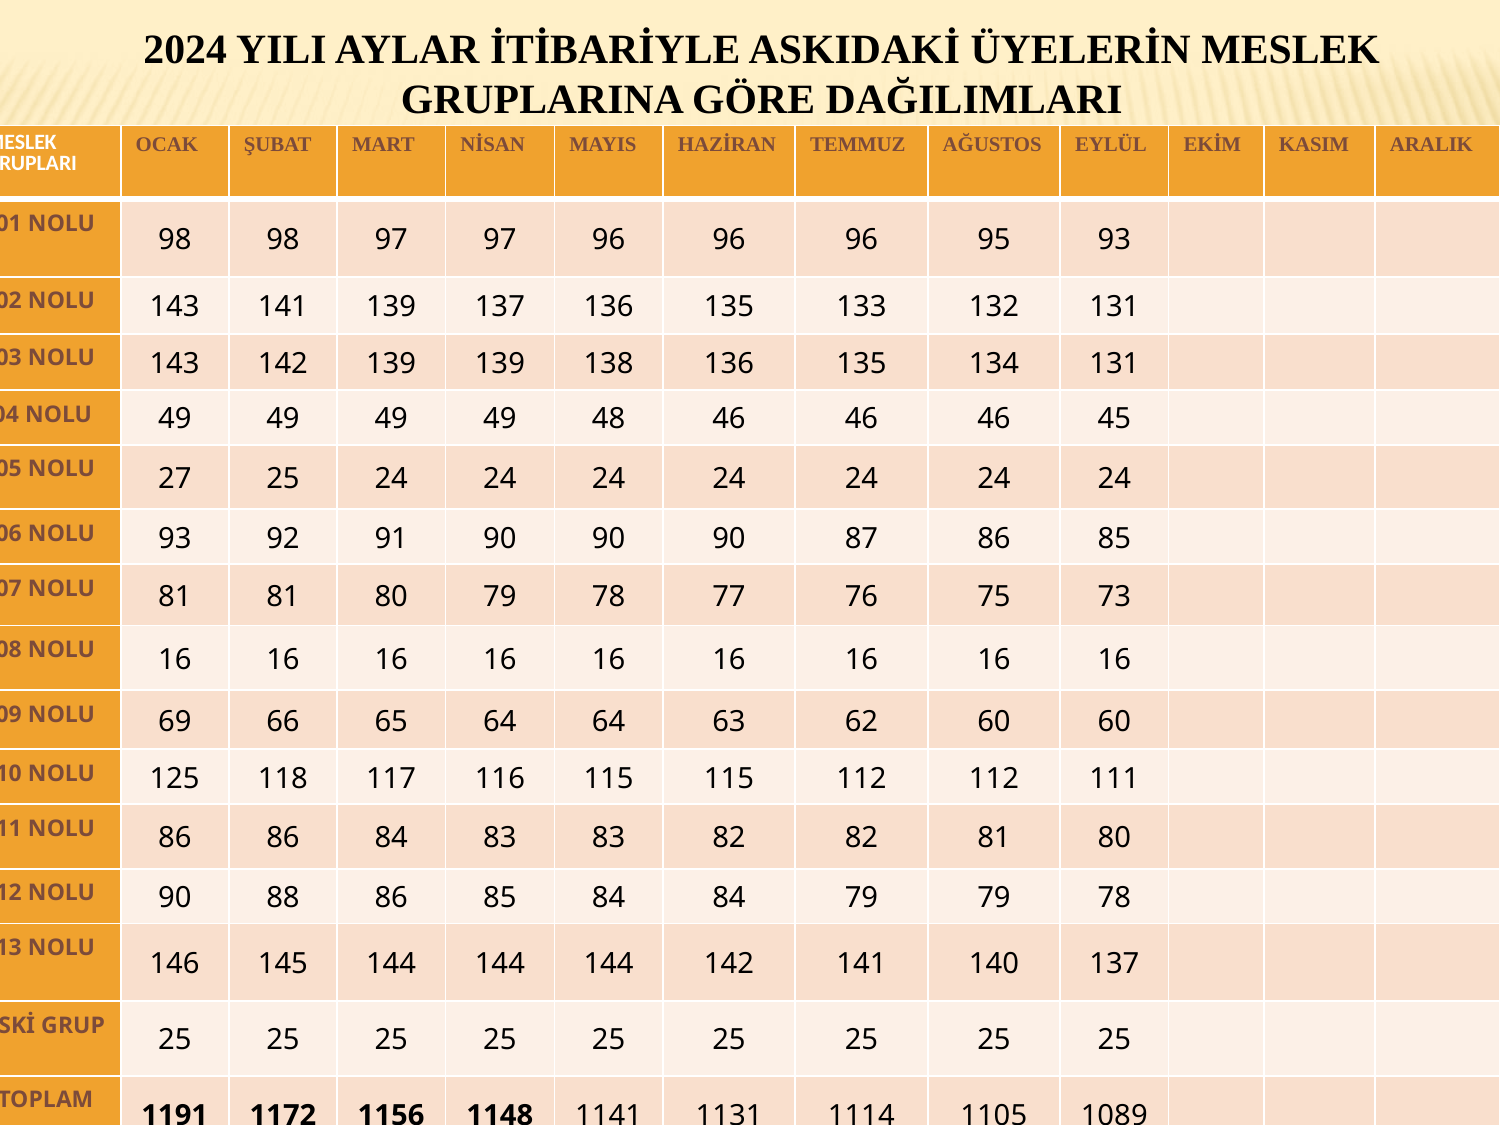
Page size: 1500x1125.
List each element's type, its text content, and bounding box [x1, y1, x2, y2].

table_cell 49 [122, 391, 228, 444]
table_cell 112 [796, 750, 927, 803]
table_cell 46 [929, 391, 1059, 444]
table_cell 139 [338, 335, 445, 389]
table_cell 1191 [122, 1077, 228, 1125]
table_cell 07 NOLU [0, 565, 120, 625]
table_cell [1376, 510, 1499, 563]
table_cell 24 [338, 446, 445, 508]
table_cell 49 [338, 391, 445, 444]
table_cell [1265, 278, 1374, 333]
table_cell 143 [122, 335, 228, 389]
table_cell 139 [446, 335, 554, 389]
table_cell 46 [664, 391, 794, 444]
table_header MART [338, 126, 445, 196]
table_cell 66 [230, 691, 336, 748]
table_cell 135 [796, 335, 927, 389]
table_cell 84 [555, 870, 662, 923]
table_cell 137 [1061, 924, 1168, 1000]
table_cell [1376, 565, 1499, 625]
table_cell 91 [338, 510, 445, 563]
table_cell 97 [446, 202, 554, 276]
table_header KASIM [1265, 126, 1374, 196]
table_cell 133 [796, 278, 927, 333]
table_header MAYIS [555, 126, 662, 196]
table_cell 1114 [796, 1077, 927, 1125]
table_cell [1169, 870, 1263, 923]
table_cell 97 [338, 202, 445, 276]
table_cell 1105 [929, 1077, 1059, 1125]
table_cell 140 [929, 924, 1059, 1000]
table_cell [1265, 870, 1374, 923]
table_cell 116 [446, 750, 554, 803]
table_cell 92 [230, 510, 336, 563]
table_cell 93 [1061, 202, 1168, 276]
table_cell 84 [338, 805, 445, 868]
table_cell 48 [555, 391, 662, 444]
table_cell [1265, 446, 1374, 508]
table_cell 81 [122, 565, 228, 625]
table_cell 16 [338, 626, 445, 689]
table_cell 117 [338, 750, 445, 803]
table_cell [1265, 805, 1374, 868]
table_cell 111 [1061, 750, 1168, 803]
table_cell 98 [122, 202, 228, 276]
table_cell 16 [555, 626, 662, 689]
table_cell 49 [446, 391, 554, 444]
table_cell 136 [555, 278, 662, 333]
table_cell 45 [1061, 391, 1168, 444]
table_cell [1169, 446, 1263, 508]
table_cell 79 [796, 870, 927, 923]
table_cell [1169, 510, 1263, 563]
table_header NİSAN [446, 126, 554, 196]
table_cell 83 [446, 805, 554, 868]
table_cell 69 [122, 691, 228, 748]
table_cell [1376, 1077, 1499, 1125]
table_cell 13 NOLU [0, 924, 120, 1000]
table_cell 93 [122, 510, 228, 563]
table_cell 25 [929, 1002, 1059, 1075]
table_cell [1376, 870, 1499, 923]
table_cell 62 [796, 691, 927, 748]
table_cell ESKİ GRUP [0, 1002, 120, 1075]
table_cell 1131 [664, 1077, 794, 1125]
table_cell TOPLAM [0, 1077, 120, 1125]
table_cell [1376, 391, 1499, 444]
title 2024 YILI AYLAR İTİBARİYLE ASKIDAKİ ÜYELERİN MESLEK GRUPLARINA GÖRE DAĞILIMLARI [49, 0, 1475, 125]
table_cell [1169, 278, 1263, 333]
table_cell 25 [230, 446, 336, 508]
table_cell 04 NOLU [0, 391, 120, 444]
table_cell 78 [555, 565, 662, 625]
table_cell 16 [446, 626, 554, 689]
table_cell 84 [664, 870, 794, 923]
table_cell [1169, 565, 1263, 625]
table_header ARALIK [1376, 126, 1499, 196]
table_cell 10 NOLU [0, 750, 120, 803]
table_cell 90 [446, 510, 554, 563]
table_cell 06 NOLU [0, 510, 120, 563]
table_header ŞUBAT [230, 126, 336, 196]
table_cell [1376, 750, 1499, 803]
table_cell 80 [1061, 805, 1168, 868]
table_cell 16 [929, 626, 1059, 689]
table_cell [1265, 1077, 1374, 1125]
table_cell 96 [664, 202, 794, 276]
table_cell 131 [1061, 335, 1168, 389]
table_cell 73 [1061, 565, 1168, 625]
table_cell 141 [796, 924, 927, 1000]
table_cell 118 [230, 750, 336, 803]
table_cell 1141 [555, 1077, 662, 1125]
table_cell 25 [122, 1002, 228, 1075]
table_cell [1376, 1002, 1499, 1075]
table_cell 98 [230, 202, 336, 276]
table_cell [1376, 278, 1499, 333]
table_cell [1169, 391, 1263, 444]
table_cell 112 [929, 750, 1059, 803]
table_cell 145 [230, 924, 336, 1000]
table_header OCAK [122, 126, 228, 196]
table_cell [1376, 446, 1499, 508]
table_cell 75 [929, 565, 1059, 625]
table_cell 87 [796, 510, 927, 563]
table_cell 1172 [230, 1077, 336, 1125]
table_cell 24 [664, 446, 794, 508]
table_cell 79 [929, 870, 1059, 923]
table_cell 88 [230, 870, 336, 923]
table_cell 134 [929, 335, 1059, 389]
table_cell 82 [796, 805, 927, 868]
table_cell [1265, 691, 1374, 748]
table_cell 81 [230, 565, 336, 625]
table_cell 24 [1061, 446, 1168, 508]
table_cell 83 [555, 805, 662, 868]
table_cell [1376, 626, 1499, 689]
table_cell 135 [664, 278, 794, 333]
table_cell [1169, 805, 1263, 868]
table_cell 1089 [1061, 1077, 1168, 1125]
table_cell [1376, 924, 1499, 1000]
table_cell 03 NOLU [0, 335, 120, 389]
table_cell [1169, 1077, 1263, 1125]
table_cell [1265, 202, 1374, 276]
table_cell 65 [338, 691, 445, 748]
table_cell 115 [555, 750, 662, 803]
table_cell 25 [338, 1002, 445, 1075]
table_cell 90 [664, 510, 794, 563]
table_cell 146 [122, 924, 228, 1000]
table_cell 02 NOLU [0, 278, 120, 333]
table_cell [1169, 750, 1263, 803]
table_cell 142 [664, 924, 794, 1000]
table_cell [1169, 691, 1263, 748]
table_cell 90 [122, 870, 228, 923]
table_cell 79 [446, 565, 554, 625]
table_cell 144 [338, 924, 445, 1000]
table_cell 137 [446, 278, 554, 333]
table_cell [1265, 750, 1374, 803]
table_cell 136 [664, 335, 794, 389]
table_cell 95 [929, 202, 1059, 276]
table_cell 85 [1061, 510, 1168, 563]
table_header MESLEK GRUPLARI [0, 126, 120, 196]
table_cell 25 [446, 1002, 554, 1075]
table_cell 24 [555, 446, 662, 508]
table_cell [1265, 924, 1374, 1000]
table_cell 86 [122, 805, 228, 868]
table_cell 90 [555, 510, 662, 563]
table_cell 25 [1061, 1002, 1168, 1075]
table_cell [1169, 202, 1263, 276]
table_cell 142 [230, 335, 336, 389]
table_cell [1169, 924, 1263, 1000]
table_cell 77 [664, 565, 794, 625]
table_cell 132 [929, 278, 1059, 333]
table_cell 143 [122, 278, 228, 333]
table_cell 1156 [338, 1077, 445, 1125]
table_cell [1376, 691, 1499, 748]
table_cell 08 NOLU [0, 626, 120, 689]
table_cell [1376, 202, 1499, 276]
table_header EKİM [1169, 126, 1263, 196]
table_cell 24 [796, 446, 927, 508]
table_cell 78 [1061, 870, 1168, 923]
table_cell [1265, 391, 1374, 444]
table_cell [1265, 626, 1374, 689]
table_cell 144 [555, 924, 662, 1000]
table_header TEMMUZ [796, 126, 927, 196]
table_header AĞUSTOS [929, 126, 1059, 196]
table_cell 46 [796, 391, 927, 444]
table_cell 24 [446, 446, 554, 508]
table_cell 76 [796, 565, 927, 625]
table_cell 12 NOLU [0, 870, 120, 923]
table_cell [1169, 626, 1263, 689]
table_cell 09 NOLU [0, 691, 120, 748]
table_cell 25 [796, 1002, 927, 1075]
table_cell 86 [230, 805, 336, 868]
table_cell 64 [555, 691, 662, 748]
table_cell 138 [555, 335, 662, 389]
table_cell 16 [1061, 626, 1168, 689]
table_cell 80 [338, 565, 445, 625]
table_cell 86 [338, 870, 445, 923]
table_cell 16 [230, 626, 336, 689]
table_cell [1265, 565, 1374, 625]
table_cell 60 [1061, 691, 1168, 748]
table_cell 63 [664, 691, 794, 748]
table_cell 05 NOLU [0, 446, 120, 508]
table_cell 81 [929, 805, 1059, 868]
table_cell 11 NOLU [0, 805, 120, 868]
table_cell 16 [664, 626, 794, 689]
table_cell 01 NOLU [0, 202, 120, 276]
table_cell 60 [929, 691, 1059, 748]
table_cell 131 [1061, 278, 1168, 333]
table_cell [1169, 335, 1263, 389]
table_cell 16 [122, 626, 228, 689]
table_cell 25 [664, 1002, 794, 1075]
table_cell 86 [929, 510, 1059, 563]
table_cell 144 [446, 924, 554, 1000]
table_cell 141 [230, 278, 336, 333]
table_cell [1265, 510, 1374, 563]
table_cell [1265, 1002, 1374, 1075]
table_cell 115 [664, 750, 794, 803]
table_cell 16 [796, 626, 927, 689]
table_cell 96 [796, 202, 927, 276]
table_header EYLÜL [1061, 126, 1168, 196]
table_header HAZİRAN [664, 126, 794, 196]
table_cell [1376, 335, 1499, 389]
table_cell 1148 [446, 1077, 554, 1125]
table_cell [1169, 1002, 1263, 1075]
table_cell 49 [230, 391, 336, 444]
table_cell 27 [122, 446, 228, 508]
table_cell 64 [446, 691, 554, 748]
table_cell 85 [446, 870, 554, 923]
table_cell 82 [664, 805, 794, 868]
table_cell 125 [122, 750, 228, 803]
table_cell [1376, 805, 1499, 868]
table_cell 96 [555, 202, 662, 276]
table_cell 24 [929, 446, 1059, 508]
table_cell 25 [230, 1002, 336, 1075]
table_cell 25 [555, 1002, 662, 1075]
table_cell 139 [338, 278, 445, 333]
table_cell [1265, 335, 1374, 389]
